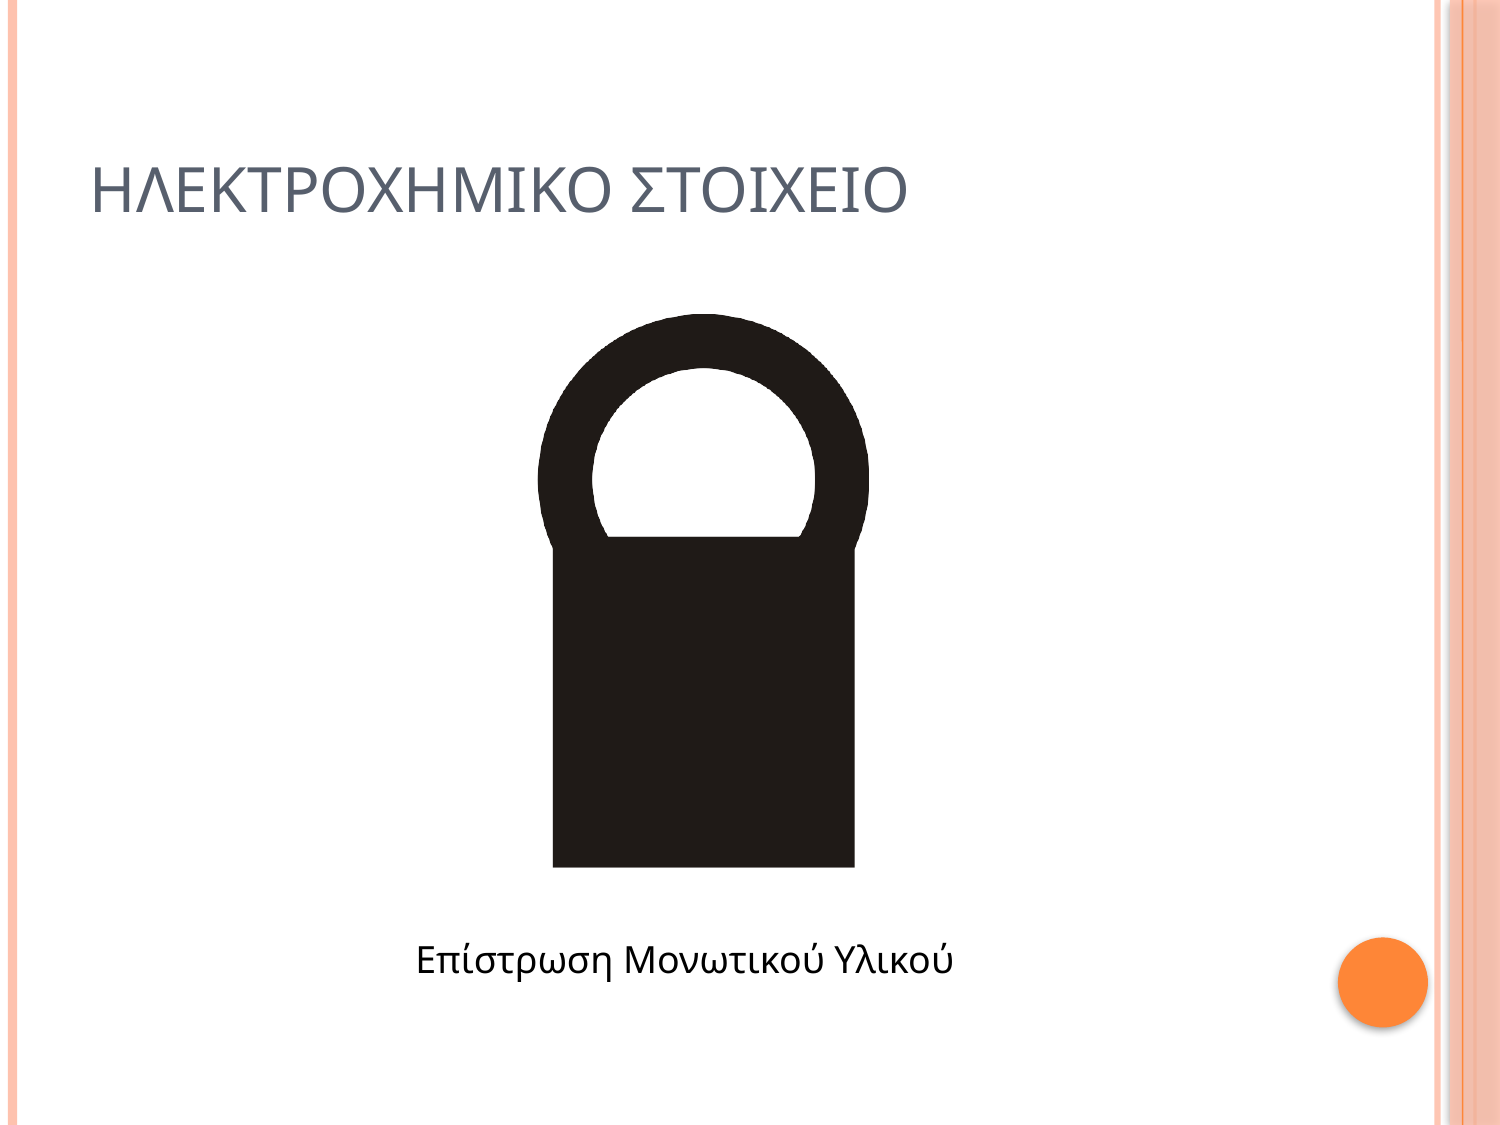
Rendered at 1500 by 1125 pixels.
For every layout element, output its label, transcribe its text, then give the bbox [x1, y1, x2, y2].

title Ηλεκτροχημικο Στοιχειο [75, 45, 1300, 233]
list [536, 313, 869, 868]
text_box Επίστρωση Μονωτικού Υλικού [242, 928, 1128, 989]
